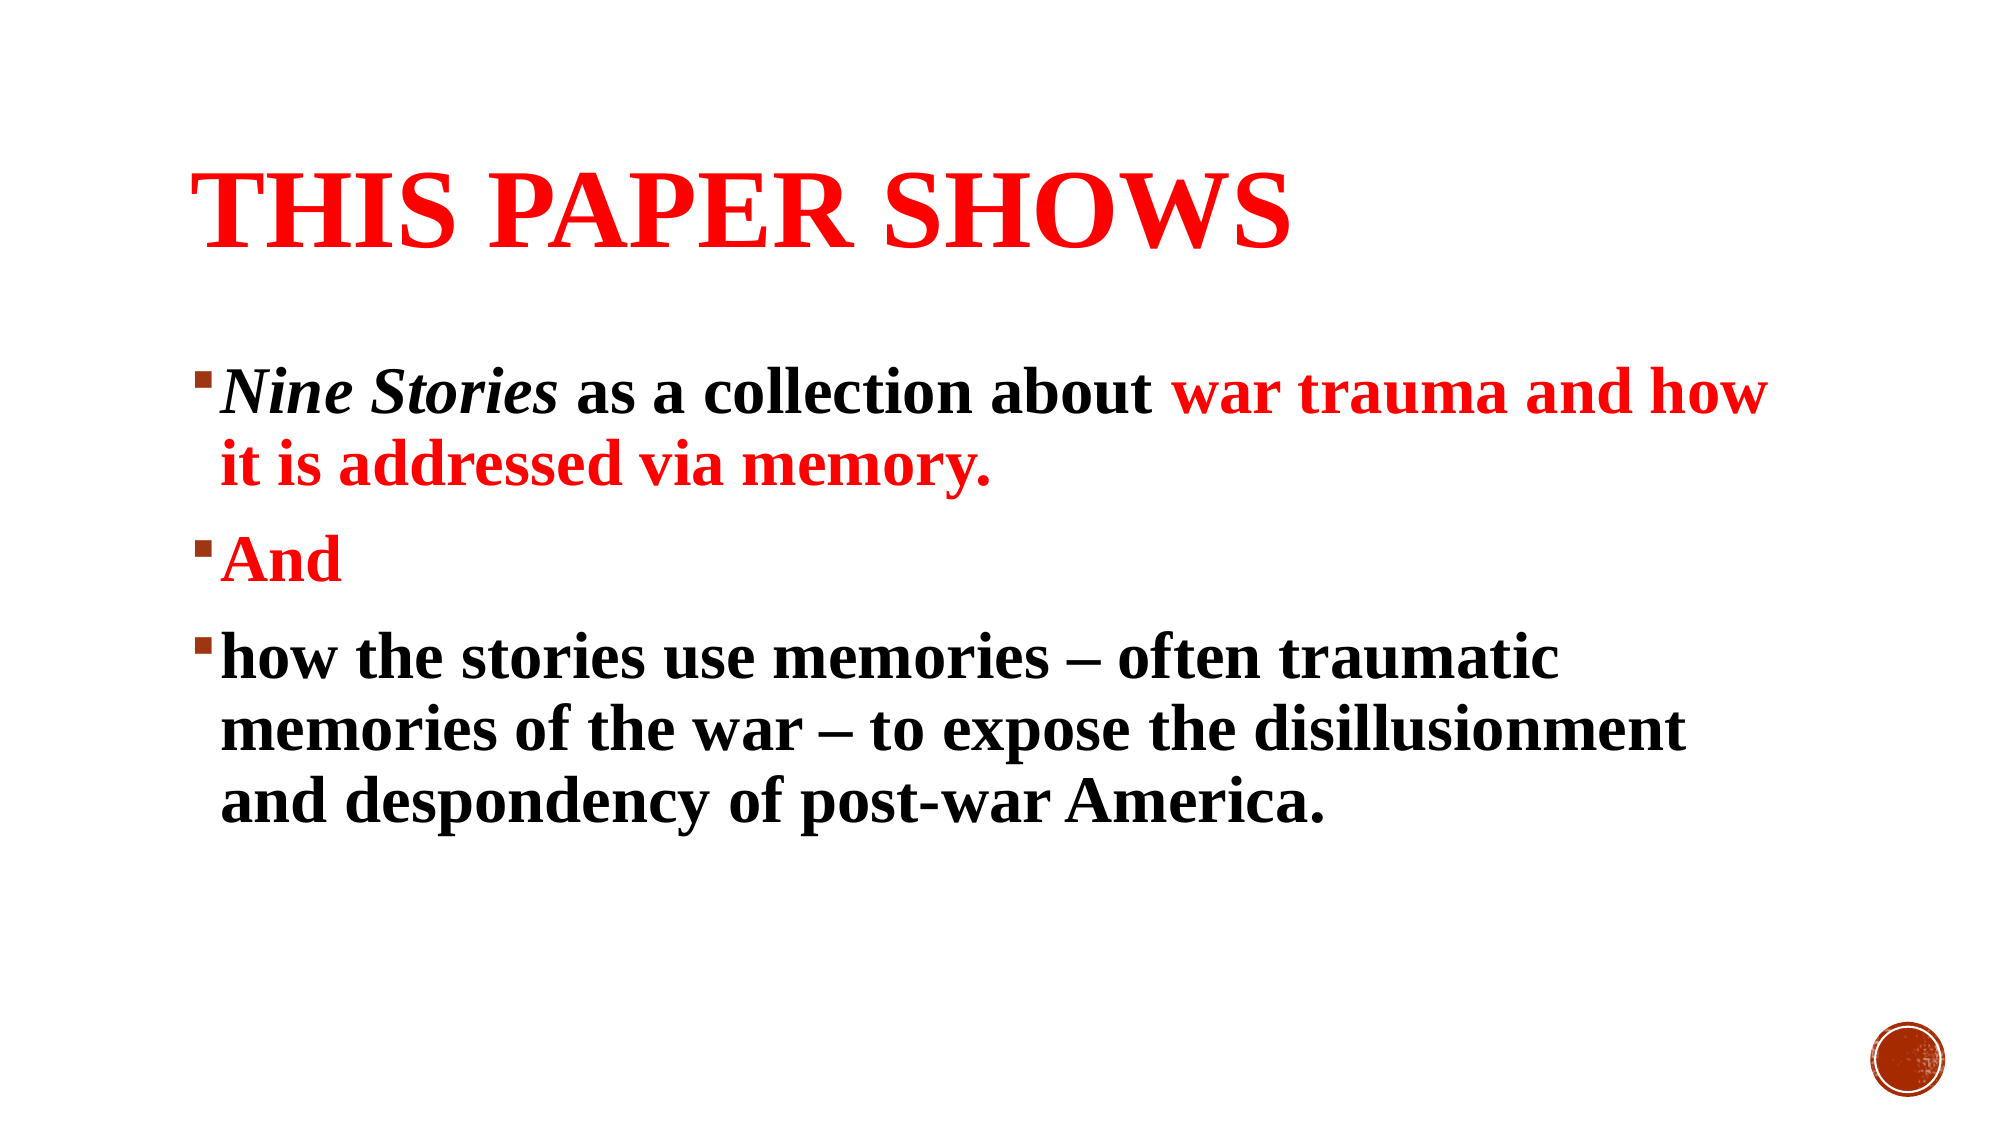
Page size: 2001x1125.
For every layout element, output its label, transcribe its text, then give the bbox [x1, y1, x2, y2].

title This paper shows [175, 79, 1826, 344]
list Nine Stories as a collection about war trauma and how it is addressed via memory. And how the stories use memories – often traumatic memories of the war – to expose the disillusionment and despondency of post-war America. [175, 348, 1826, 1013]
